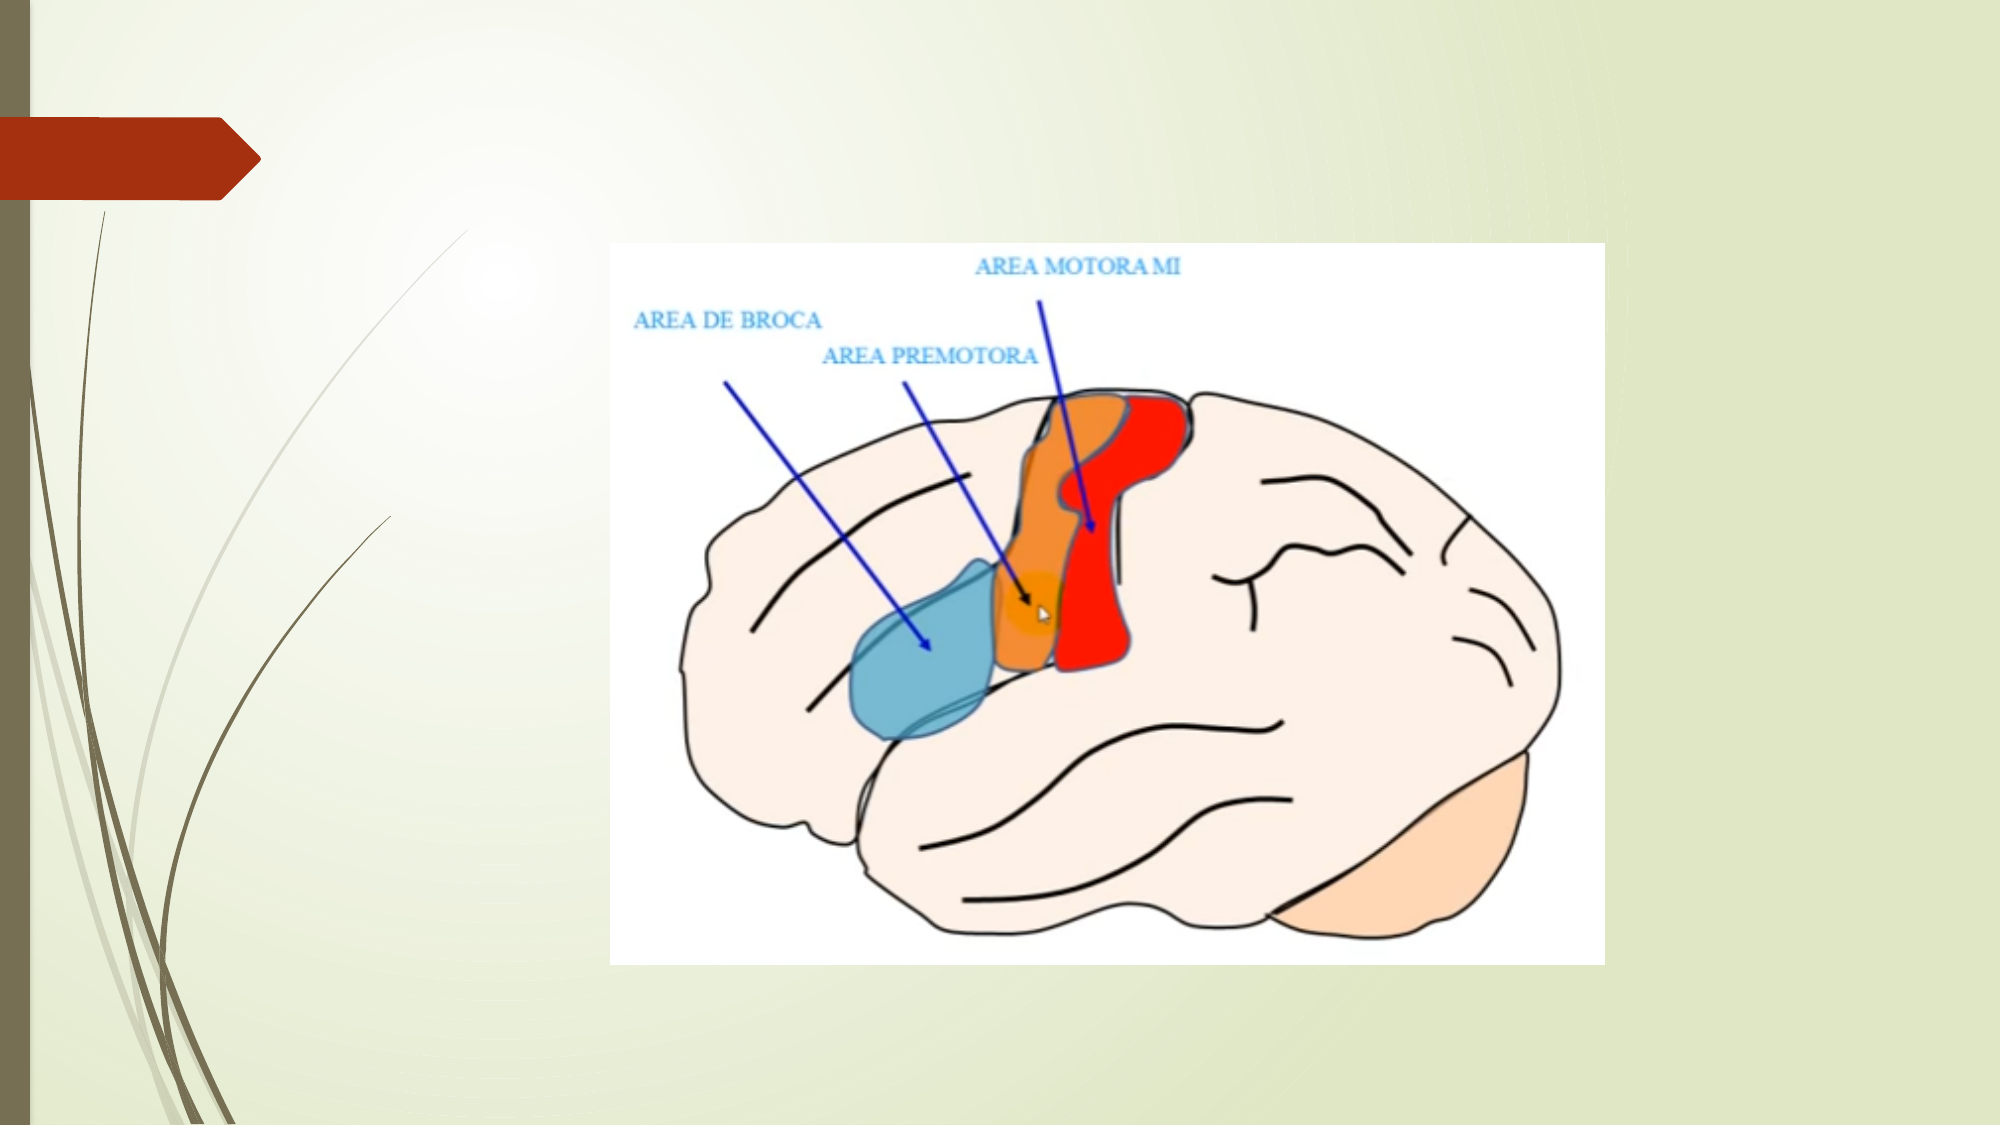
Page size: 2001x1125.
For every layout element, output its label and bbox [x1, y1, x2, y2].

picture [609, 243, 1605, 966]
